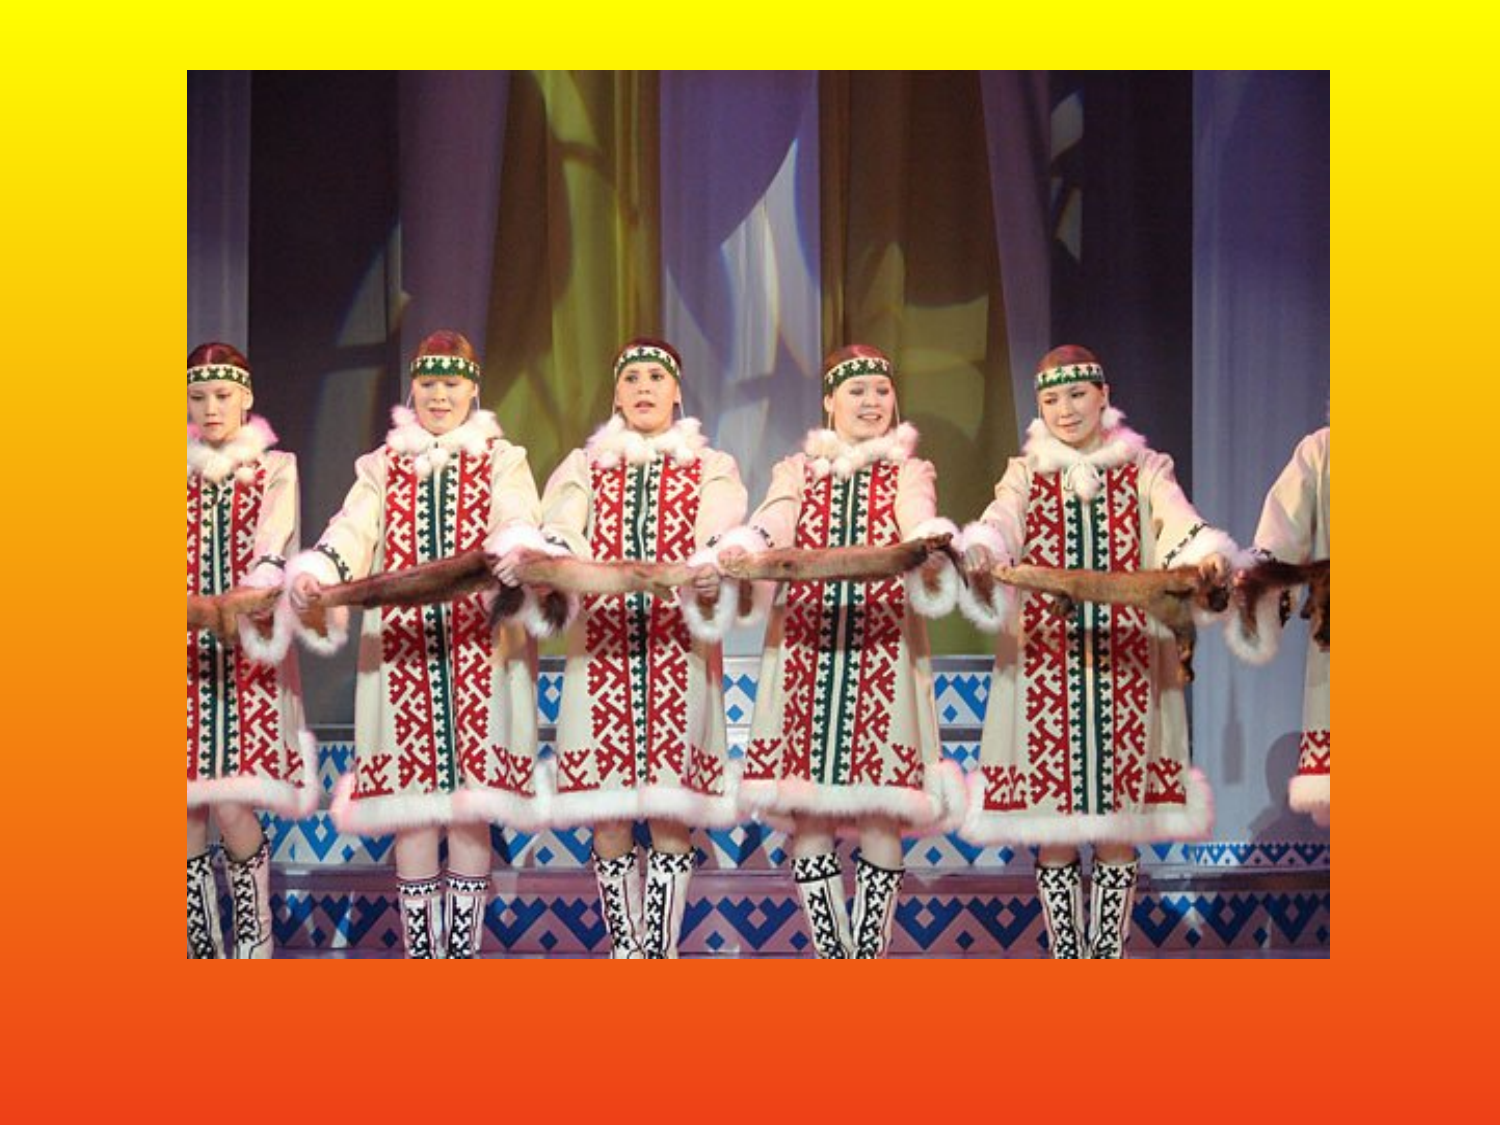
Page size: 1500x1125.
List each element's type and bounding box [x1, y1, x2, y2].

picture [187, 70, 1330, 959]
